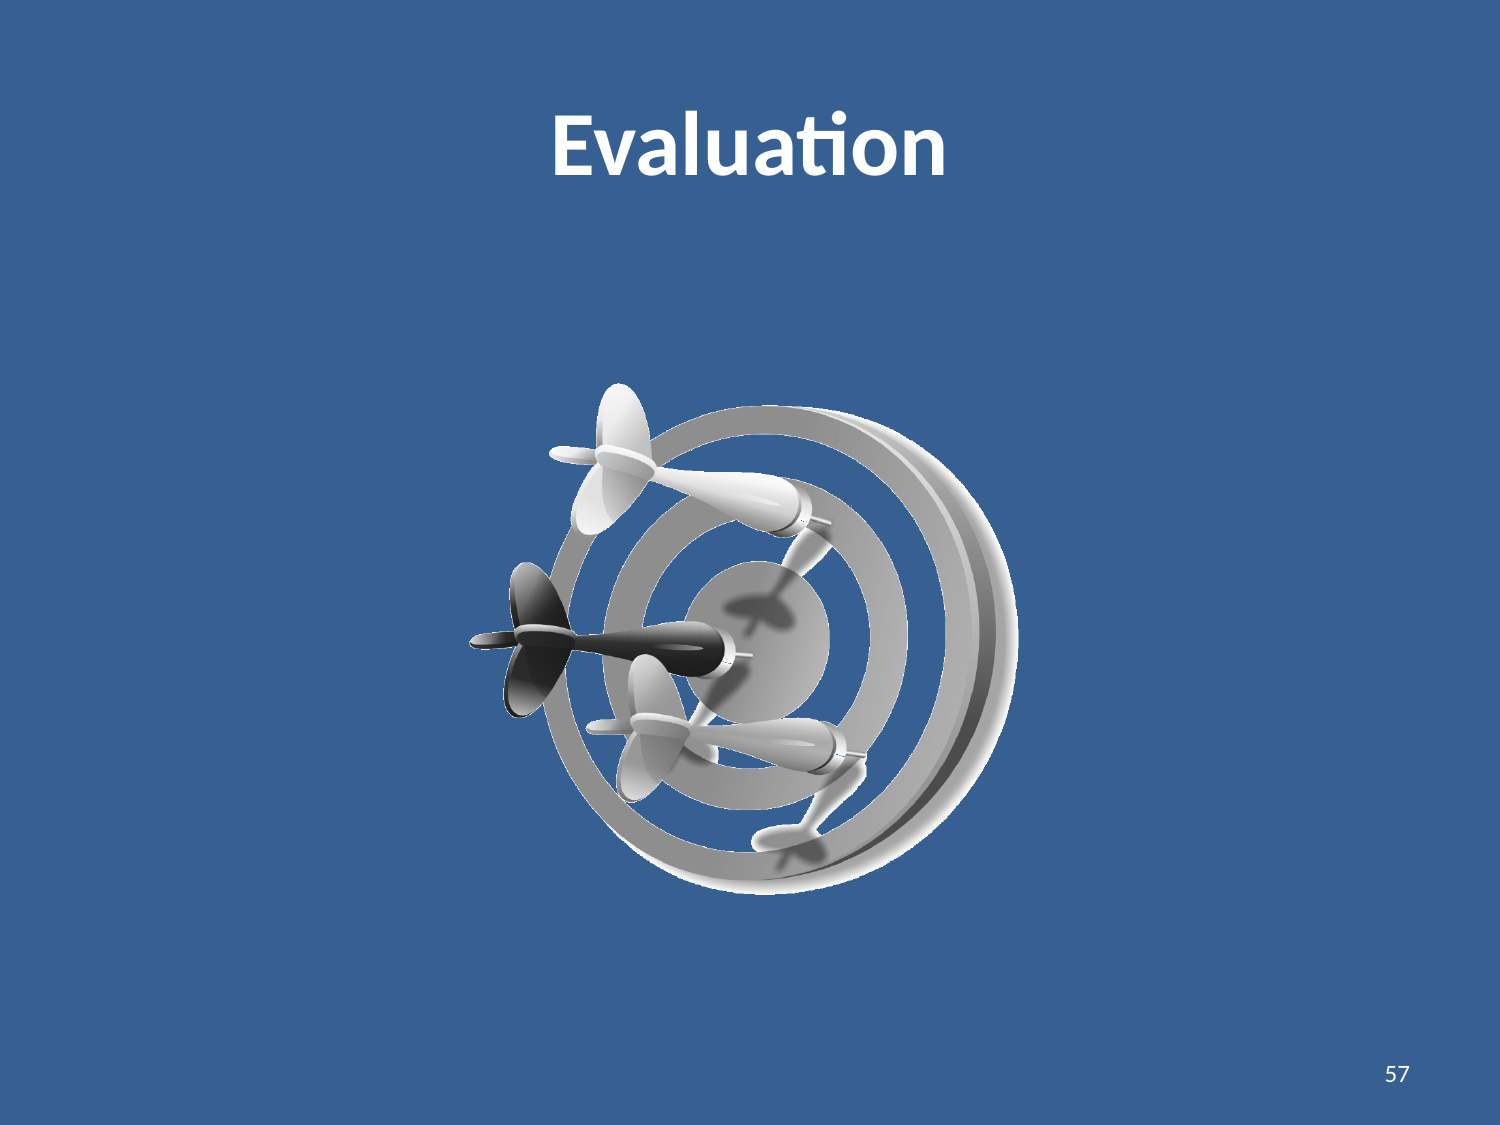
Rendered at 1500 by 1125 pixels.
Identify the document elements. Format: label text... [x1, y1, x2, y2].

picture [424, 342, 1063, 936]
slide_number 57 [1074, 1042, 1425, 1103]
title Evaluation [74, 44, 1426, 233]
